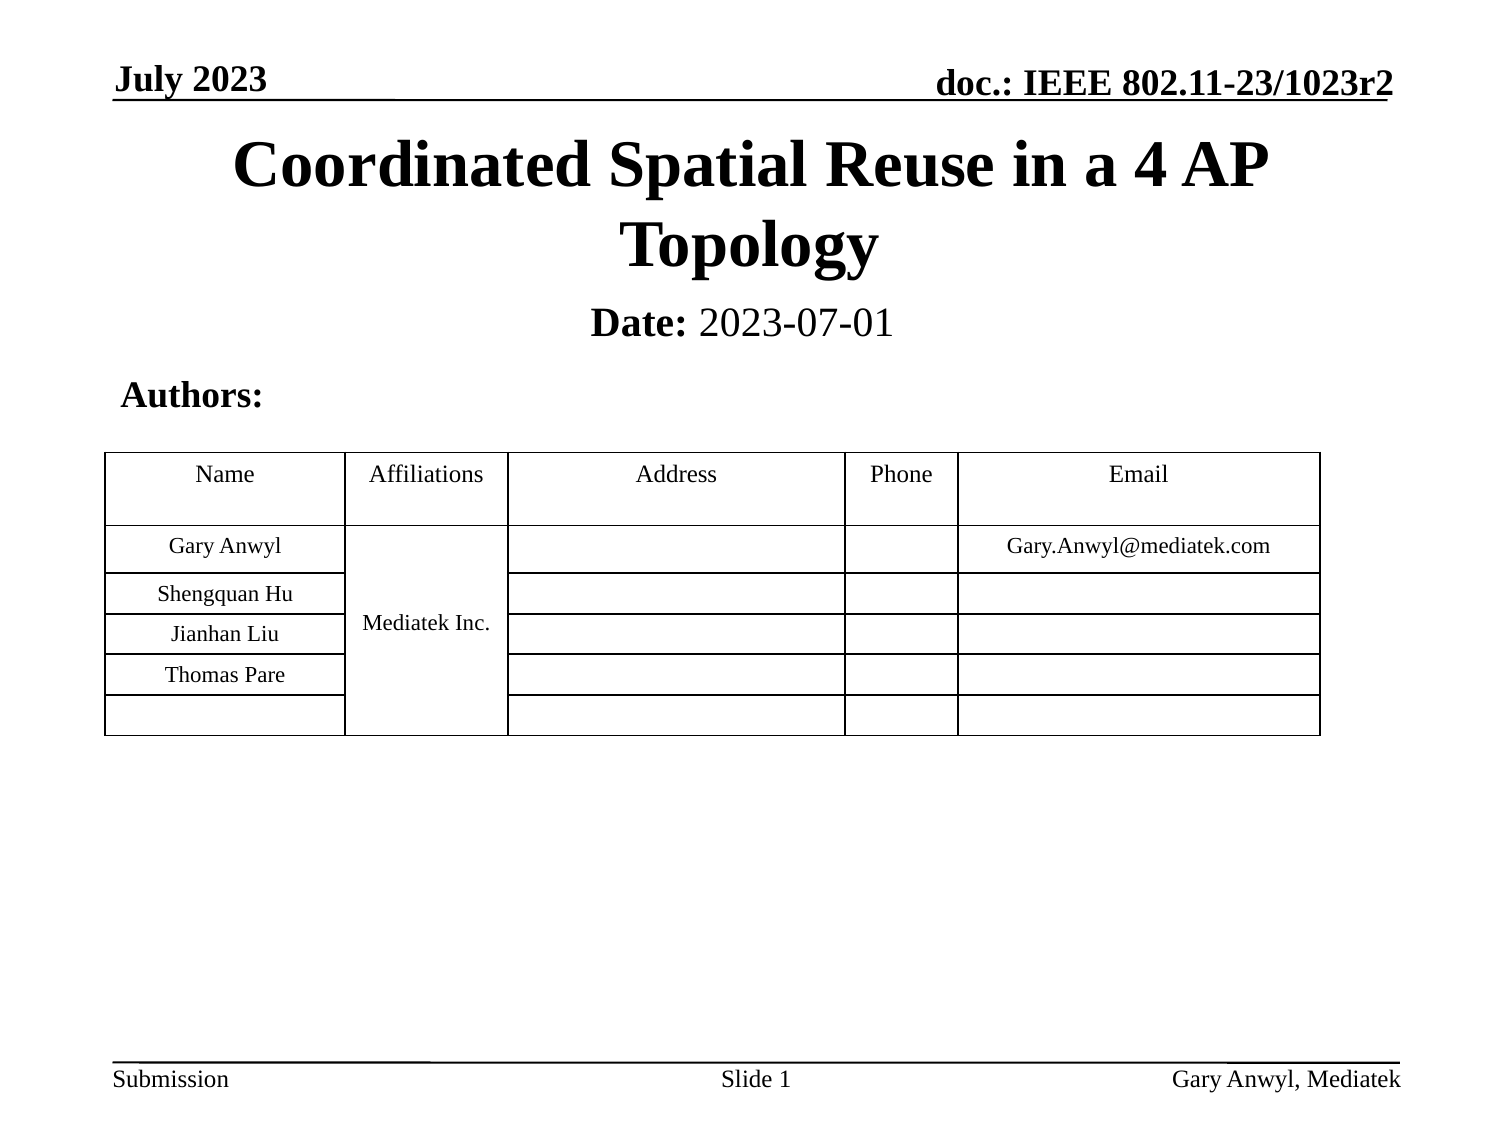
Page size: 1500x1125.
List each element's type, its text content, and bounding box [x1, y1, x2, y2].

table_header Address [509, 453, 844, 525]
table_cell Jianhan Liu [106, 615, 344, 653]
slide_number Slide 1 [712, 1061, 800, 1123]
table_cell Gary Anwyl [106, 526, 344, 572]
table_cell Mediatek Inc. [346, 526, 507, 735]
table_cell [509, 526, 844, 572]
table_cell [959, 696, 1319, 735]
table_cell [509, 696, 844, 735]
table_header Name [106, 453, 344, 525]
title Coordinated Spatial Reuse in a 4 AP Topology [112, 112, 1388, 288]
table_cell [959, 574, 1319, 613]
text_box Authors: [105, 362, 343, 425]
table_cell [846, 615, 957, 653]
footer Gary Anwyl, Mediatek [902, 1061, 1402, 1093]
table_cell [509, 615, 844, 653]
table_cell [846, 696, 957, 735]
table_cell [509, 655, 844, 694]
table_cell [509, 574, 844, 613]
table_cell [846, 655, 957, 694]
table_cell [106, 696, 344, 735]
table_cell Gary.Anwyl@mediatek.com [959, 526, 1319, 572]
table_cell [959, 655, 1319, 694]
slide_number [114, 54, 493, 100]
table_header Phone [846, 453, 957, 525]
table_header Affiliations [346, 453, 507, 525]
table_cell Thomas Pare [106, 655, 344, 694]
table_cell [846, 574, 957, 613]
table_cell [846, 526, 957, 572]
table_cell Shengquan Hu [106, 574, 344, 613]
table_header Email [959, 453, 1319, 525]
table_cell [959, 615, 1319, 653]
list Date: 2023-07-01 [105, 287, 1381, 353]
